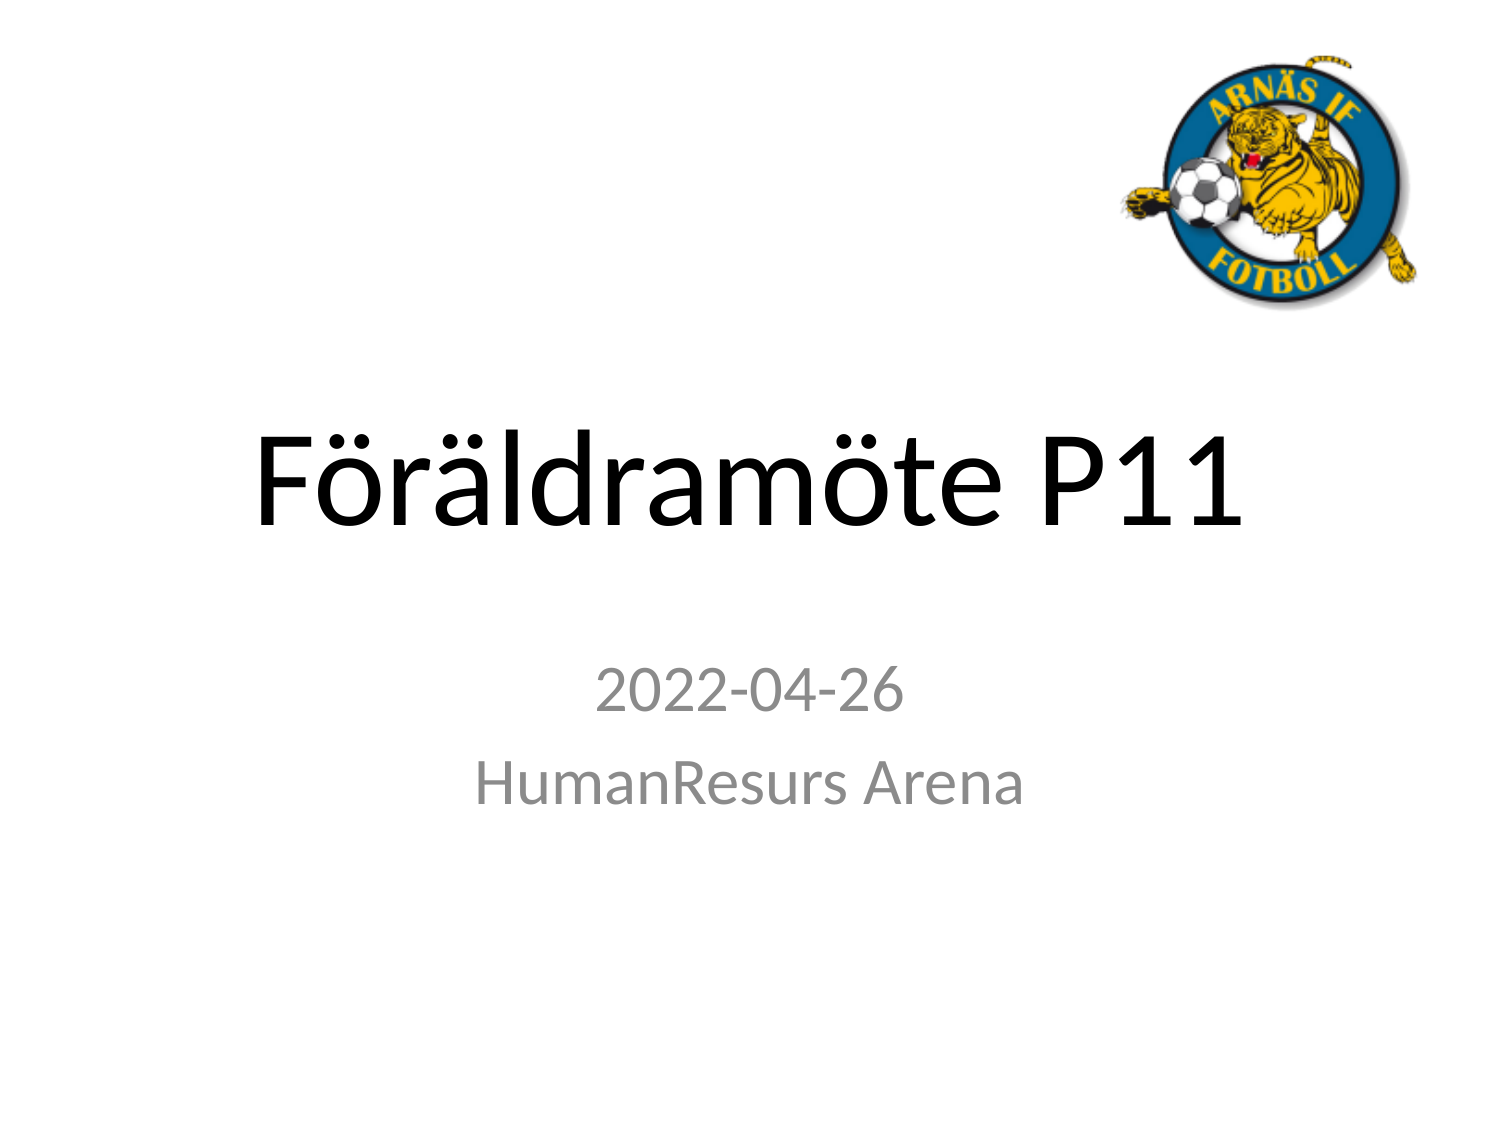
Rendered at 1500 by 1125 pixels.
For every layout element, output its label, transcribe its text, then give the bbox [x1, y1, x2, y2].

picture [1037, 54, 1500, 314]
subtitle 2022-04-26 HumanResurs Arena [225, 637, 1275, 925]
title Föräldramöte P11 [112, 349, 1388, 591]
